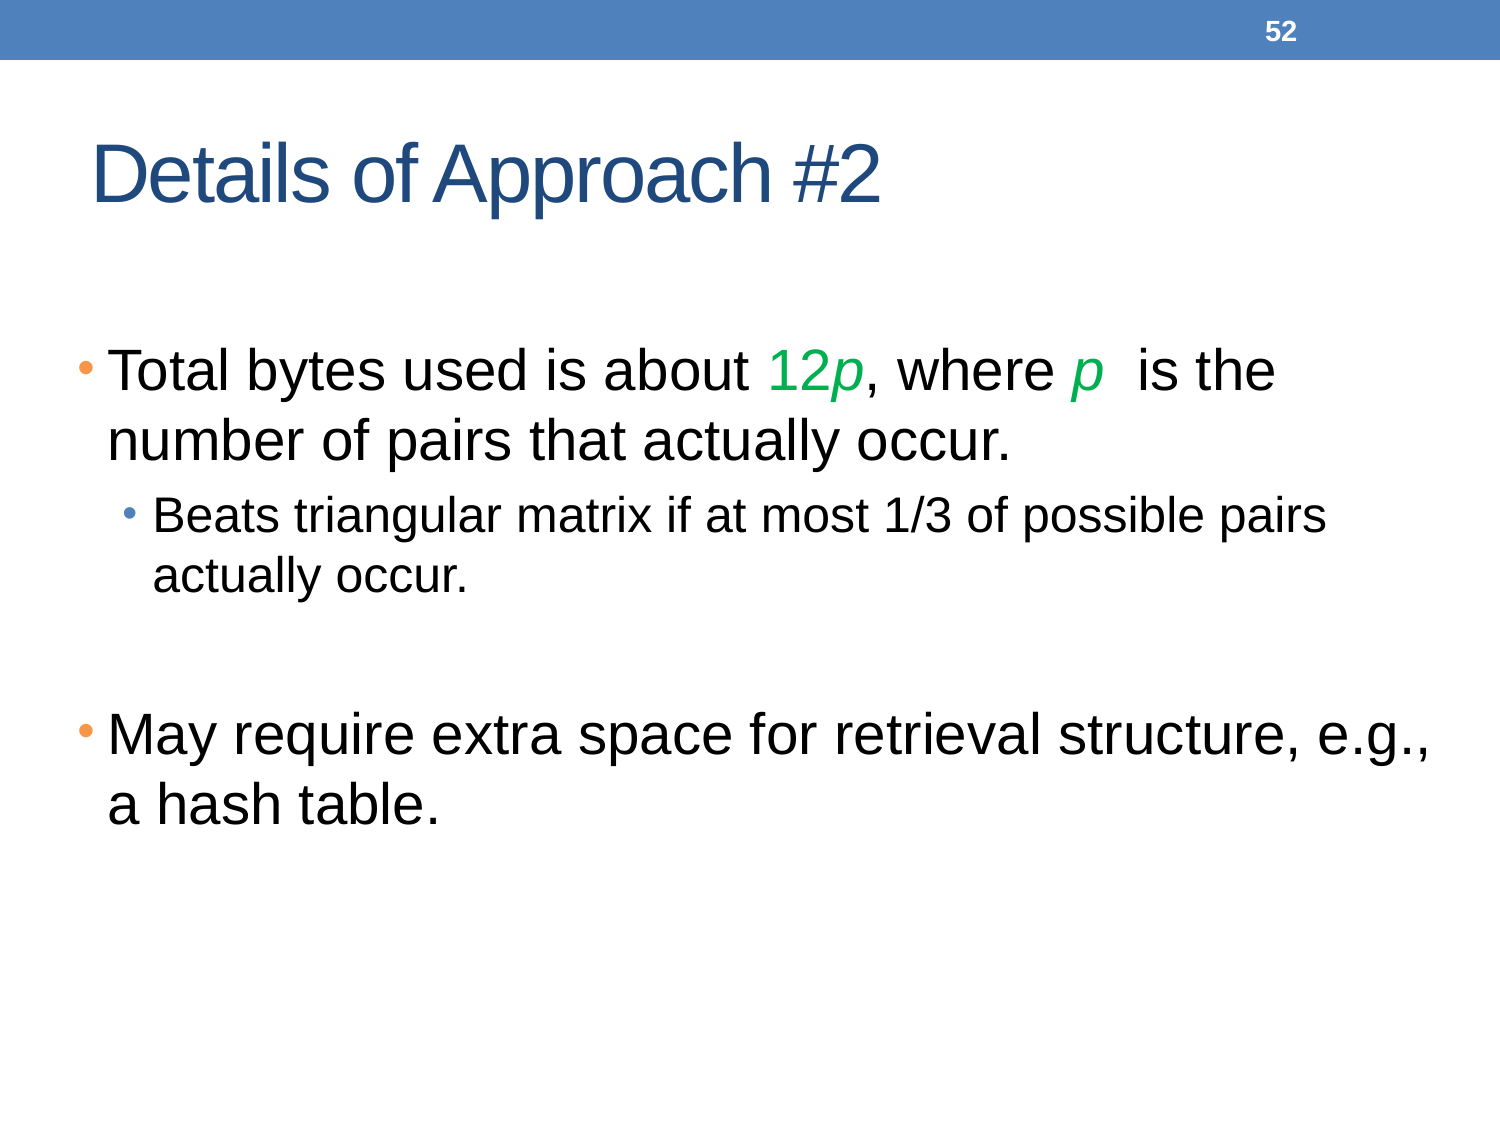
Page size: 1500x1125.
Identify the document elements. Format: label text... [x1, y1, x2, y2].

title Details of Approach #2 [75, 87, 1425, 250]
slide_number 52 [1250, 3, 1425, 57]
list Total bytes used is about 12p, where p is the number of pairs that actually occur. Beats triangular matrix if at most 1/3 of possible pairs actually occur. May require extra space for retrieval structure, e.g., a hash table. [62, 324, 1450, 1000]
